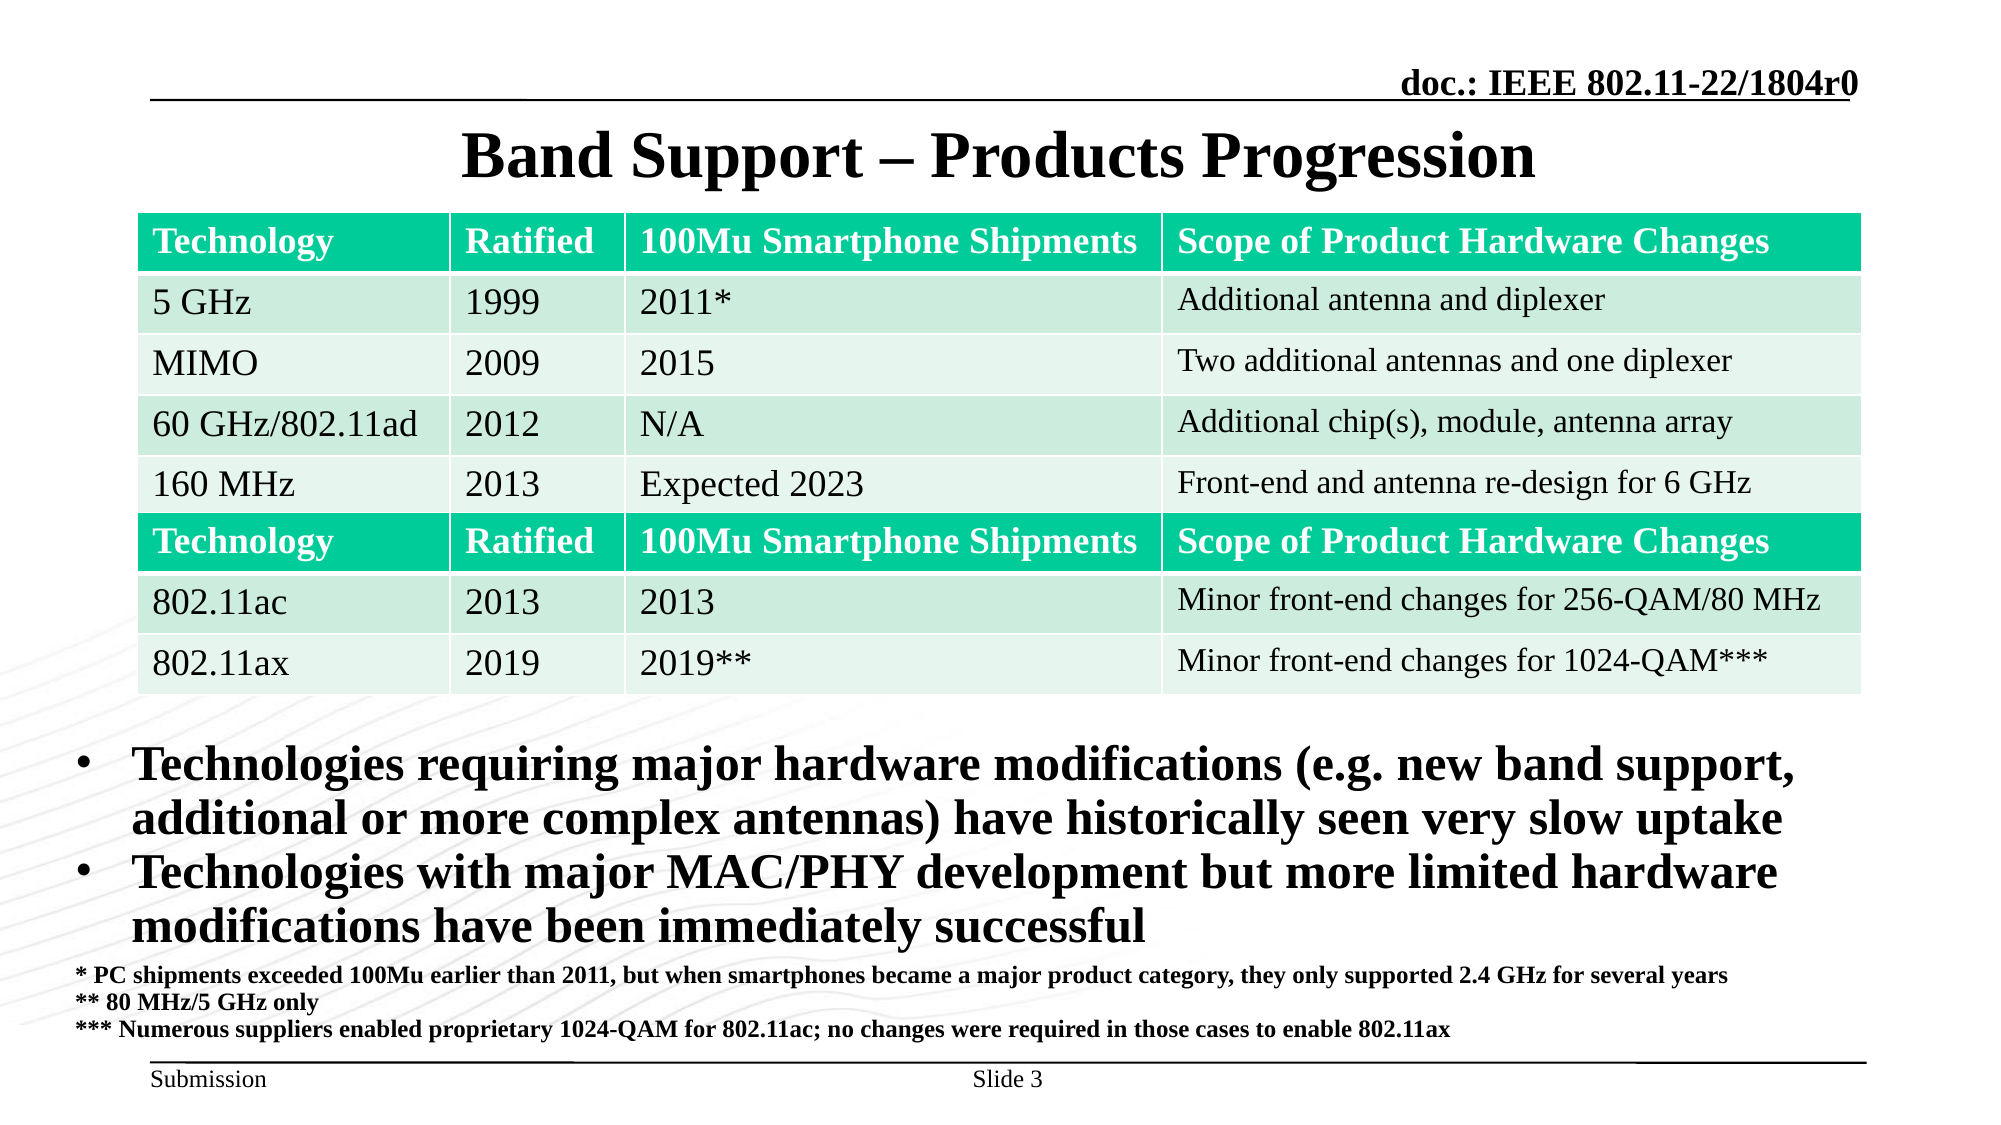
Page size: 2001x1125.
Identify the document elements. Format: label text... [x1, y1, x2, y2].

table_header Technology [138, 213, 449, 271]
picture [0, 457, 2000, 1025]
table_cell Minor front-end changes for 256-QAM/80 MHz [1163, 576, 1861, 633]
table_cell 802.11ac [138, 576, 449, 633]
table_cell 2009 [451, 335, 624, 394]
table_cell Minor front-end changes for 1024-QAM*** [1163, 635, 1861, 694]
table_cell 2013 [451, 457, 624, 512]
list Technologies requiring major hardware modifications (e.g. new band support, additional or more complex antennas) have historically seen very slow uptake Technologies with major MAC/PHY development but more limited hardware modifications have been immediately successful [62, 737, 1928, 976]
table_cell 1999 [451, 276, 624, 333]
table_cell Two additional antennas and one diplexer [1163, 335, 1861, 394]
table_cell MIMO [138, 335, 449, 394]
table_cell 2019** [626, 635, 1161, 694]
table_cell 2015 [626, 335, 1161, 394]
slide_number Slide 3 [949, 1062, 1066, 1123]
table_header Ratified [451, 213, 624, 271]
table_cell N/A [626, 396, 1161, 455]
table_cell 2013 [626, 576, 1161, 633]
table_cell Additional antenna and diplexer [1163, 276, 1861, 333]
table_cell Front-end and antenna re-design for 6 GHz [1163, 457, 1861, 512]
table_cell 160 MHz [138, 457, 449, 512]
table_cell 60 GHz/802.11ad [138, 396, 449, 455]
table_header Scope of Product Hardware Changes [1163, 213, 1861, 271]
table_header 100Mu Smartphone Shipments [626, 213, 1161, 271]
table_header Ratified [451, 513, 624, 571]
text_box * PC shipments exceeded 100Mu earlier than 2011, but when smartphones became a major product category, they only supported 2.4 GHz for several years ** 80 MHz/5 GHz only *** Numerous suppliers enabled proprietary 1024-QAM for 802.11ac; no changes were required in those cases to enable 802.11ax [62, 962, 1927, 1050]
table_header 100Mu Smartphone Shipments [626, 513, 1161, 571]
table_header Technology [138, 513, 449, 571]
title Band Support – Products Progression [67, 127, 1933, 188]
table_cell 2011* [626, 276, 1161, 333]
table_cell 802.11ax [138, 635, 449, 694]
table_cell 5 GHz [138, 276, 449, 333]
table_cell 2019 [451, 635, 624, 694]
table_cell Additional chip(s), module, antenna array [1163, 396, 1861, 455]
table_cell Expected 2023 [626, 457, 1161, 512]
table_cell 2012 [451, 396, 624, 455]
table_cell 2013 [451, 576, 624, 633]
table_header Scope of Product Hardware Changes [1163, 513, 1861, 571]
